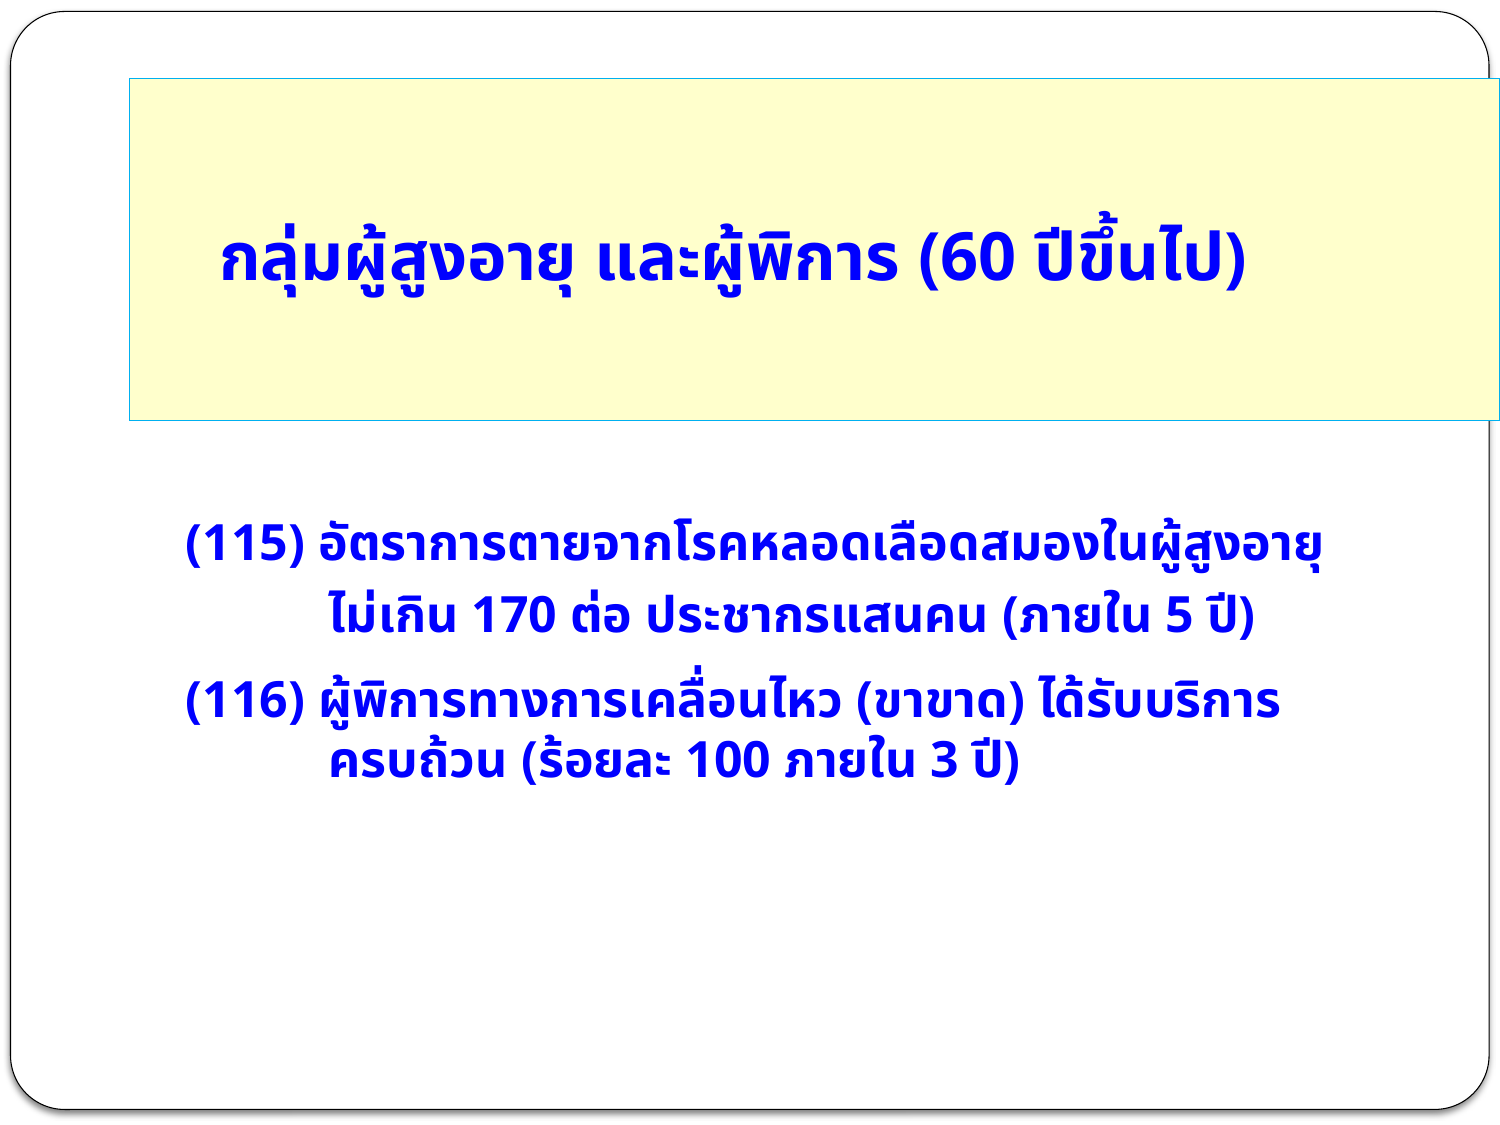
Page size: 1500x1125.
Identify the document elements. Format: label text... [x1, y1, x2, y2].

subtitle (115) อัตราการตายจากโรคหลอดเลือดสมองในผู้สูงอายุ ไม่เกิน 170 ต่อ ประชากรแสนคน (ภายใน 5 ปี) (116) ผู้พิการทางการเคลื่อนไหว (ขาขาด) ได้รับบริการ ครบถ้วน (ร้อยละ 100 ภายใน 3 ปี) [171, 503, 1500, 953]
title กลุ่มผู้สูงอายุ และผู้พิการ (60 ปีขึ้นไป) [129, 78, 1500, 421]
